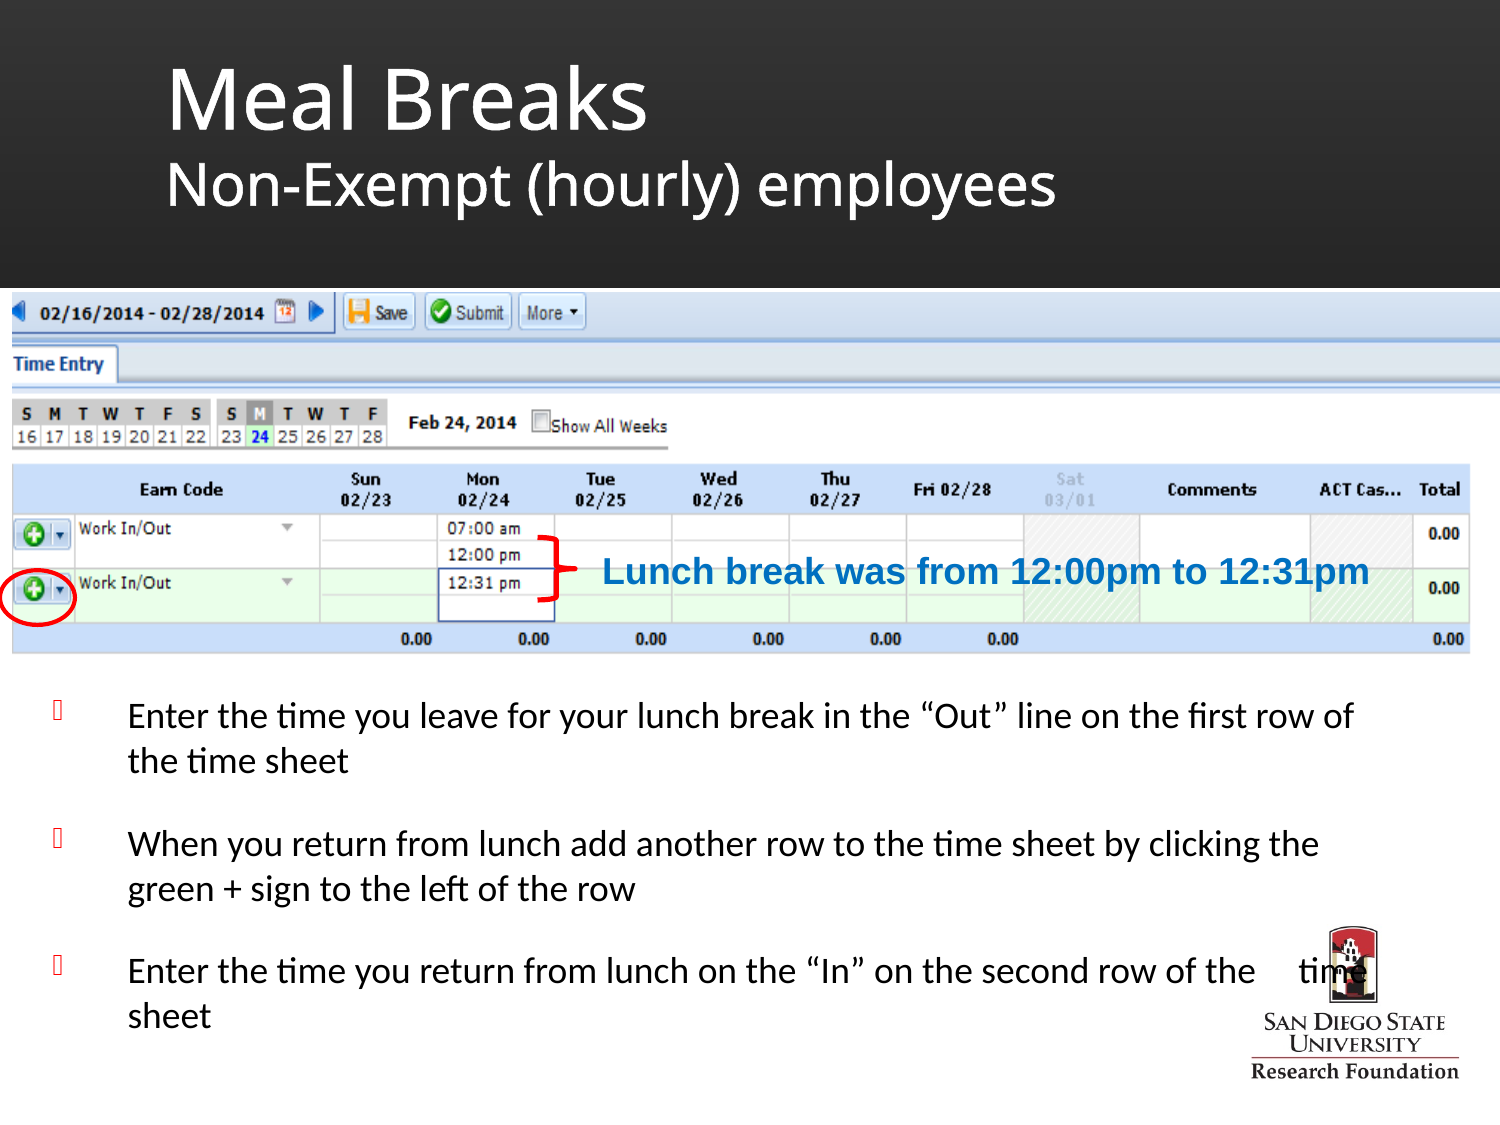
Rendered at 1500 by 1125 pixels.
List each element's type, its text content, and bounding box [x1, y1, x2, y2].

picture [12, 291, 1500, 684]
list Enter the time you leave for your lunch break in the “Out” line on the first row of the time sheet When you return from lunch add another row to the time sheet by clicking the green + sign to the left of the row Enter the time you return from lunch on the “In” on the second row of the time sheet [37, 701, 1388, 1034]
title Meal Breaks Non-Exempt (hourly) employees [150, 37, 1355, 225]
picture [1250, 924, 1460, 1081]
